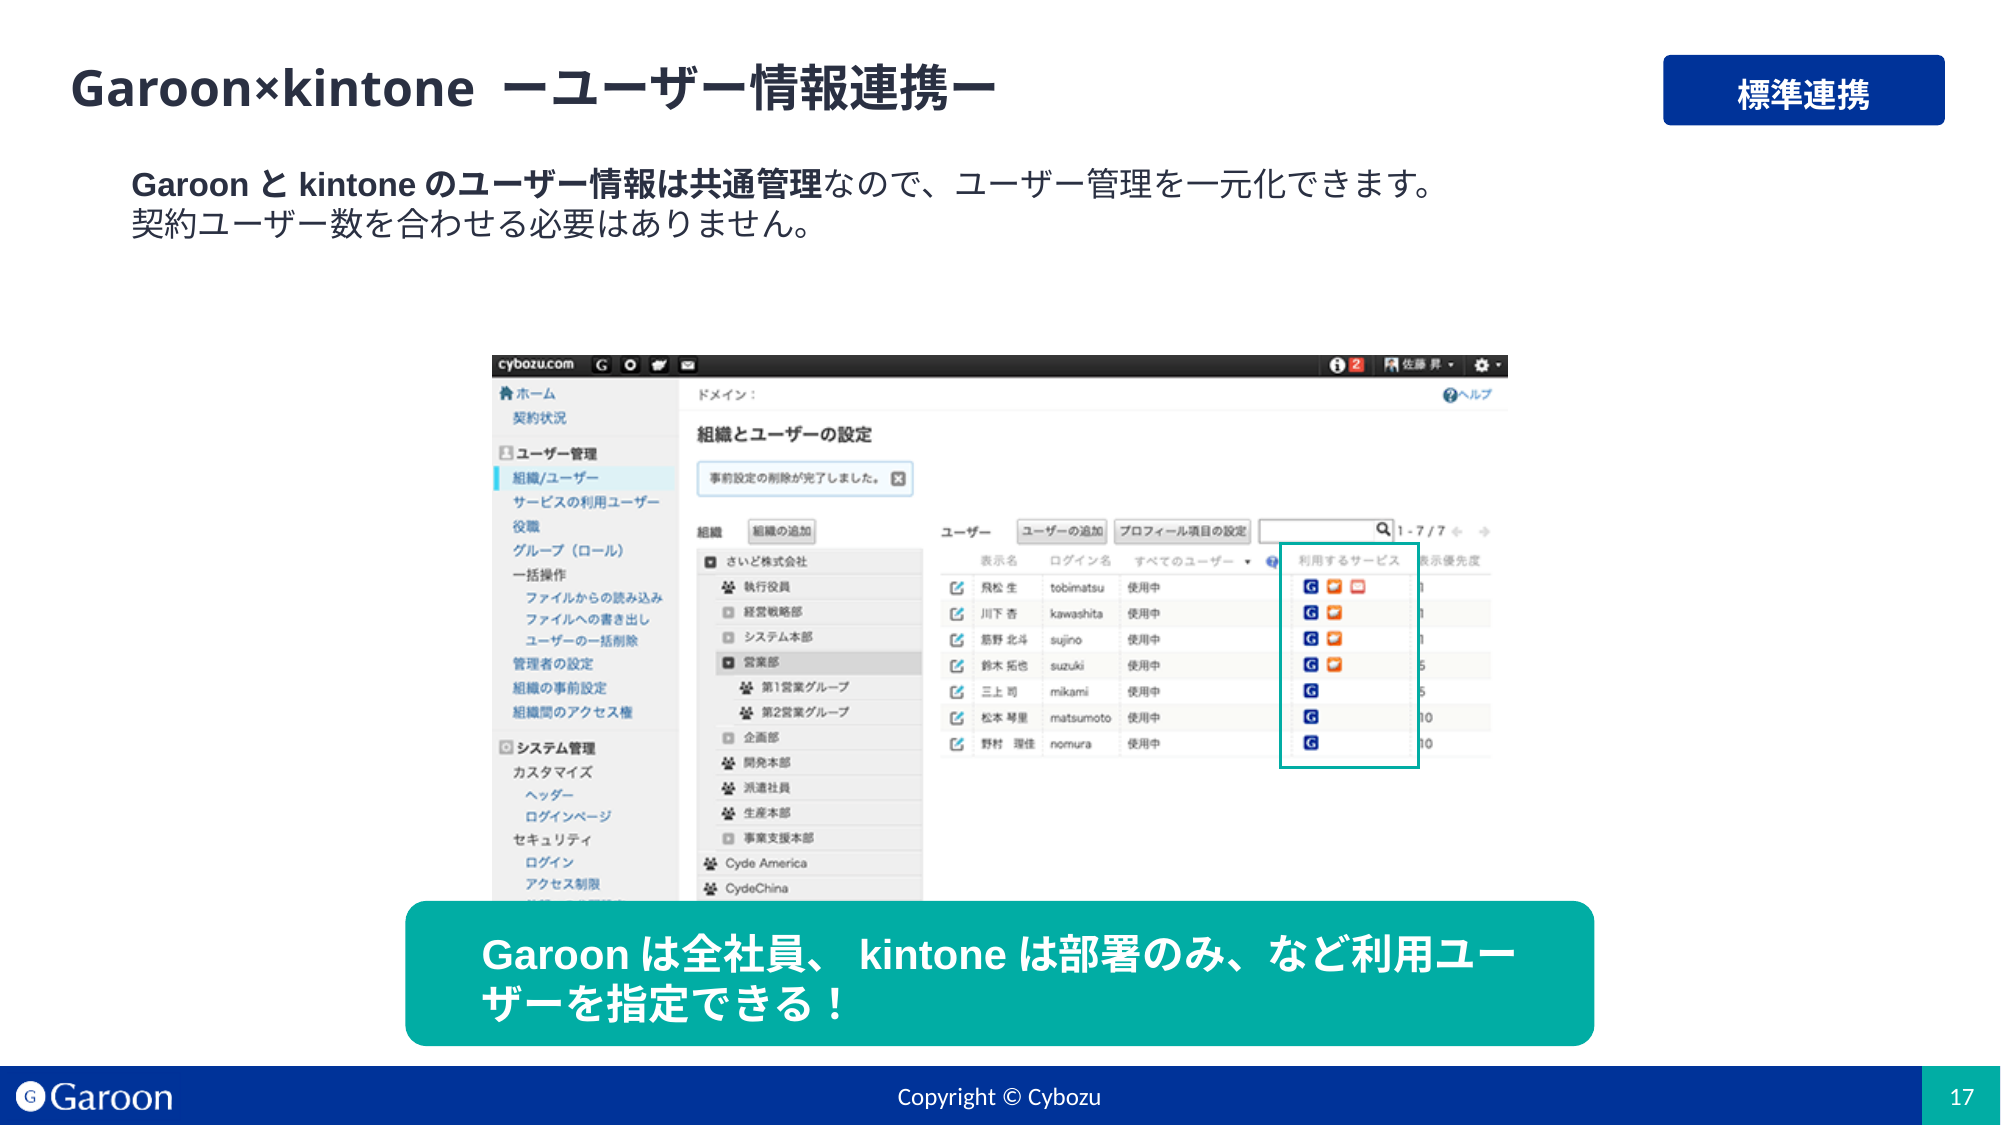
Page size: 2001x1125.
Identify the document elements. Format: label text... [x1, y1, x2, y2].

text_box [1663, 54, 1945, 126]
picture [7, 1072, 181, 1121]
picture [492, 355, 1508, 1035]
title Garoon×kintone ーユーザー情報連携ー [55, 42, 1855, 138]
text_box [404, 899, 1596, 1048]
text_box Garoonは全社員、kintoneは部署のみ、など利用ユーザーを指定できる！ [466, 920, 1534, 1036]
text_box Garoonとkintoneのユーザー情報は共通管理なので、ユーザー管理を一元化できます。 契約ユーザー数を合わせる必要はありません。 [118, 154, 1661, 252]
